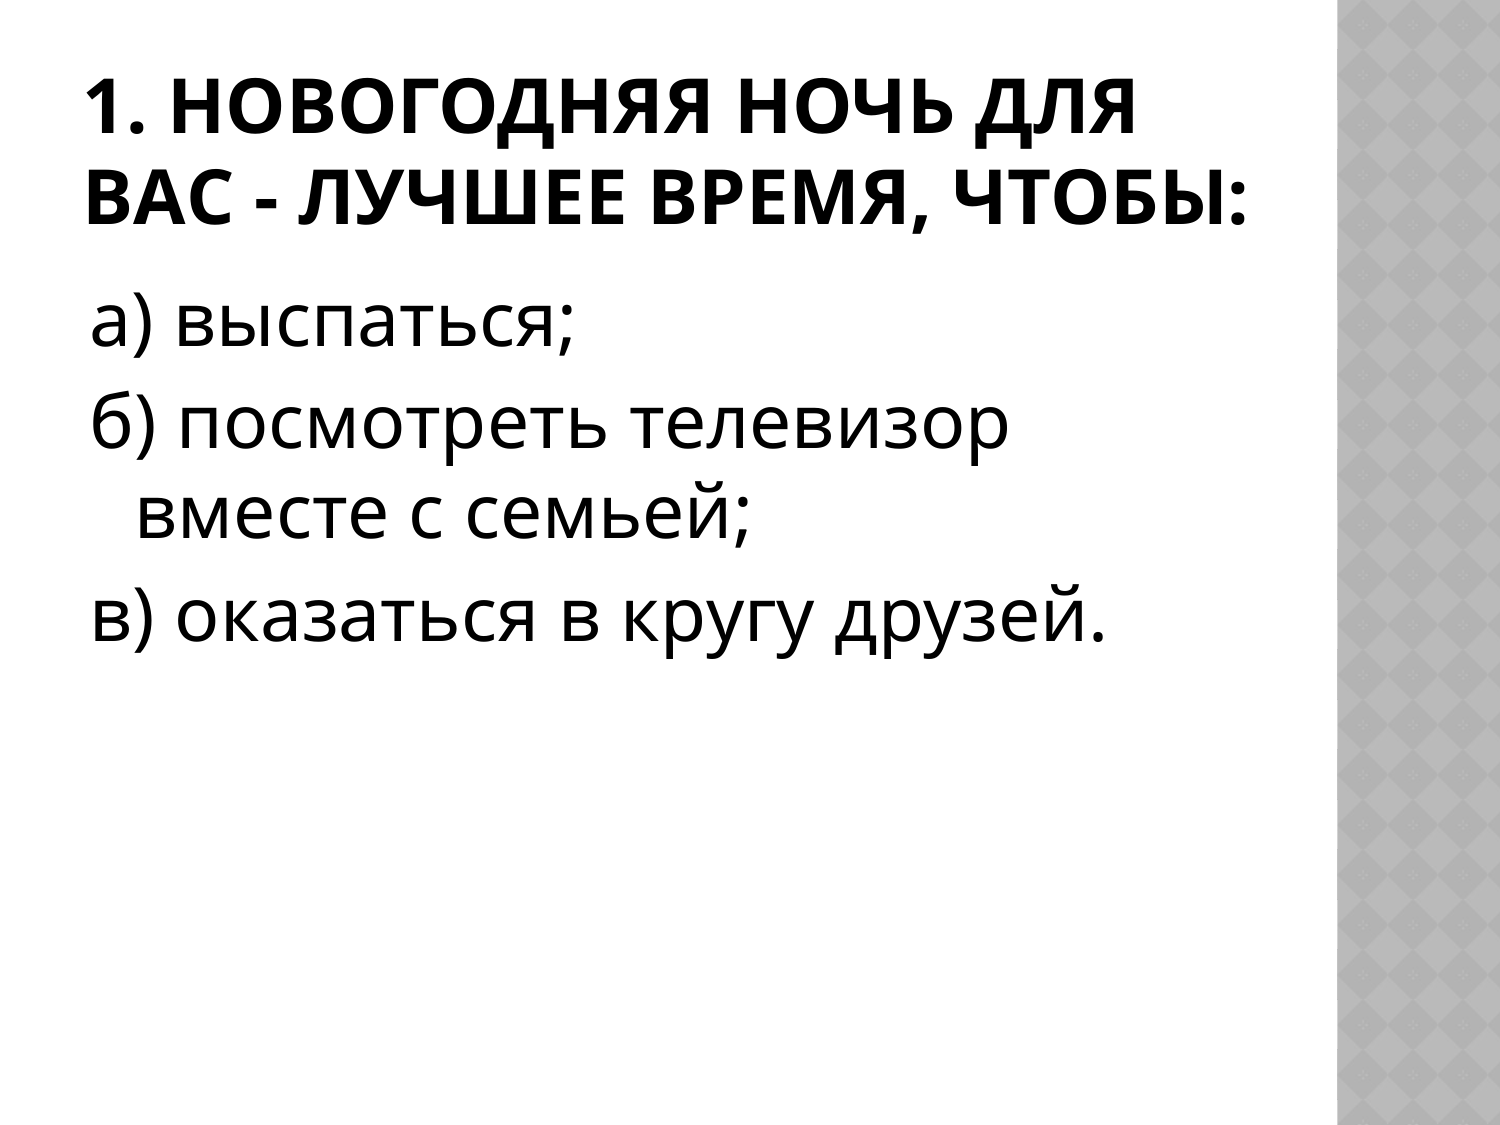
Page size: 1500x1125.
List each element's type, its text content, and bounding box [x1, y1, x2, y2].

list а) выспаться; б) посмотреть телевизор вместе с семьей; в) оказаться в кругу друзей. [75, 264, 1263, 1059]
title 1. Новогодняя ночь для вас - лучшее время, чтобы: [75, 52, 1263, 240]
